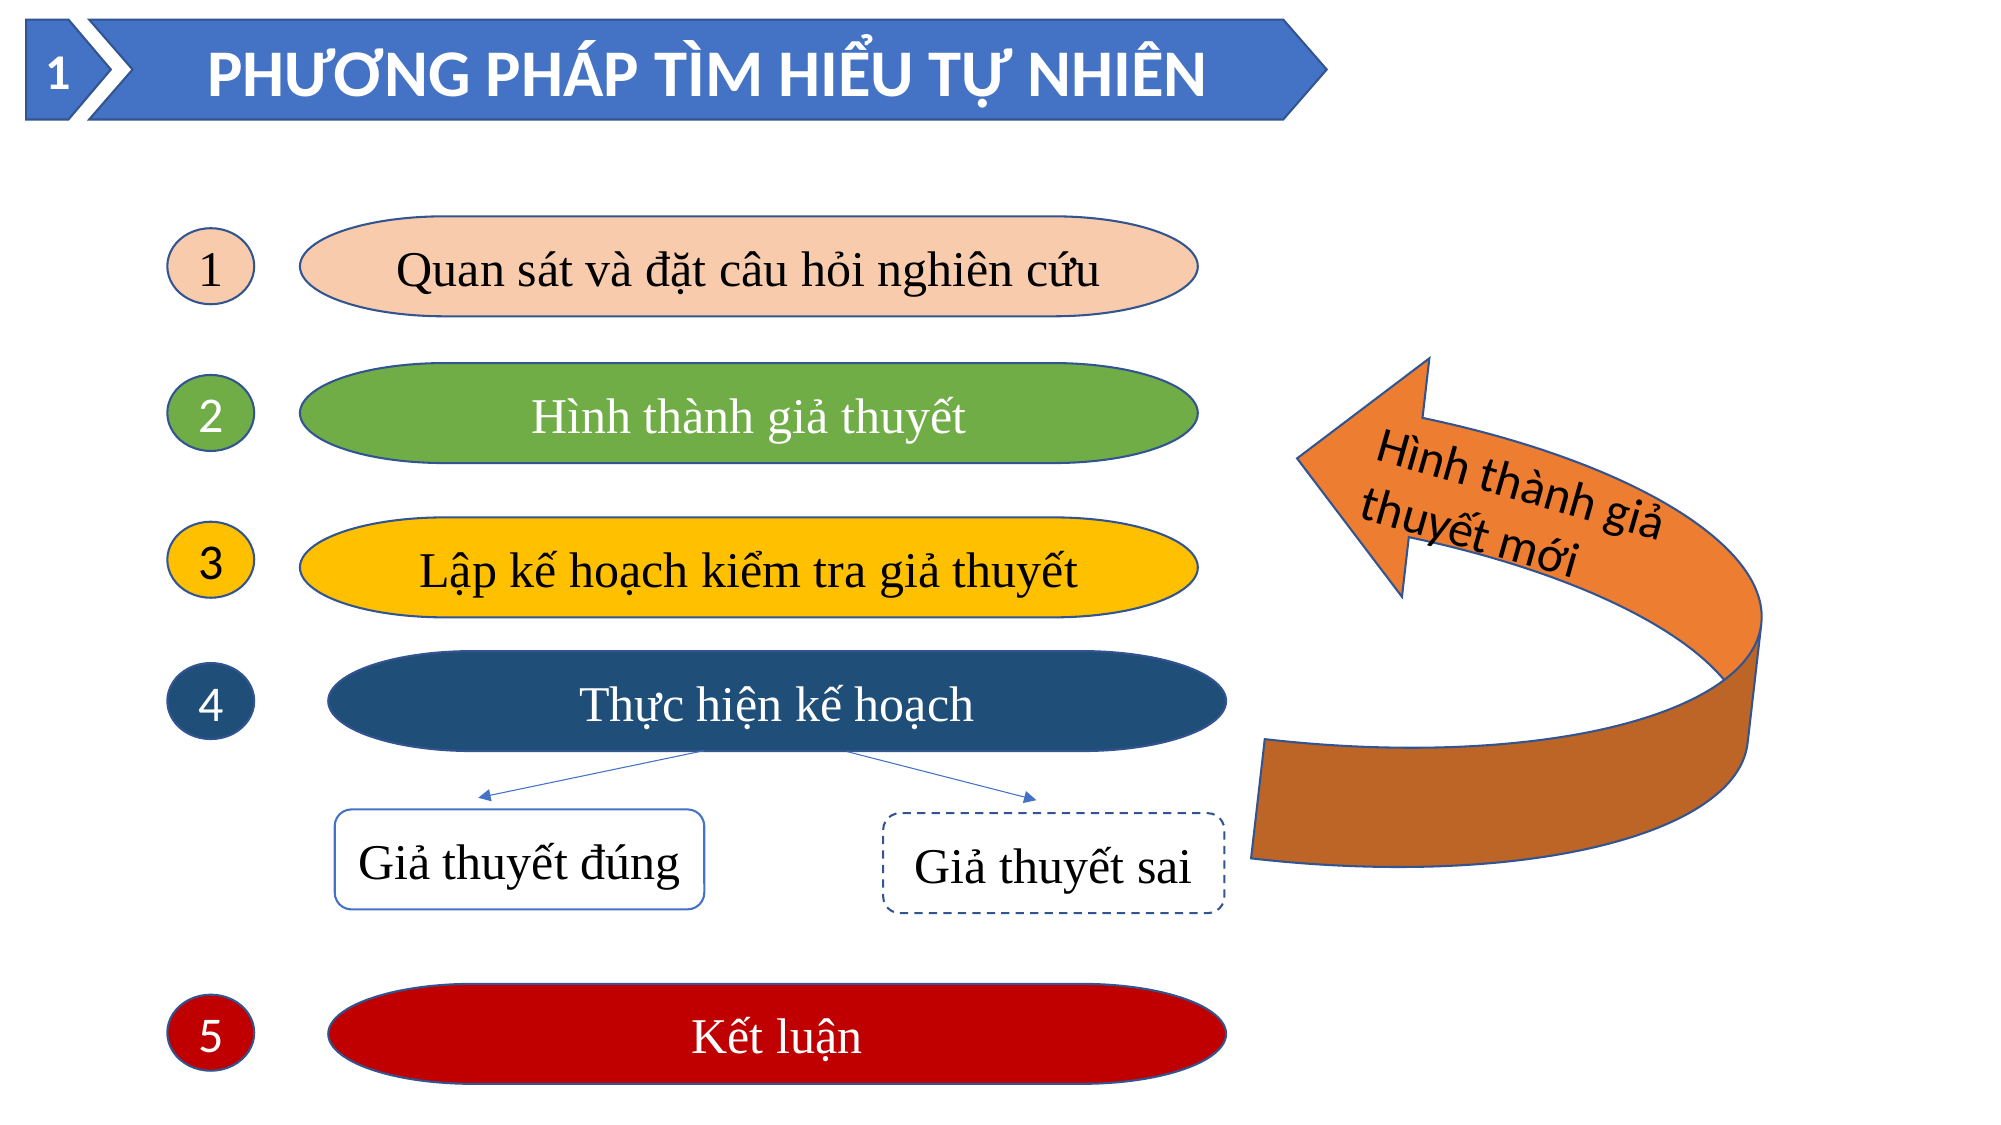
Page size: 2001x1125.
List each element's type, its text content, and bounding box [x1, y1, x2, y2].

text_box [167, 517, 1198, 618]
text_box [26, 19, 1327, 120]
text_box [167, 651, 1227, 752]
text_box Giả thuyết sai [882, 812, 1226, 915]
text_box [167, 983, 1227, 1084]
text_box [167, 216, 1198, 317]
text_box Giả thuyết đúng [333, 808, 706, 911]
text_box [1353, 535, 1409, 600]
text_box Hình thành giả thuyết mới [1339, 400, 1766, 642]
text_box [478, 750, 705, 798]
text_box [847, 751, 1037, 801]
text_box [1295, 356, 1431, 519]
text_box [1249, 574, 1763, 869]
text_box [167, 363, 1198, 464]
